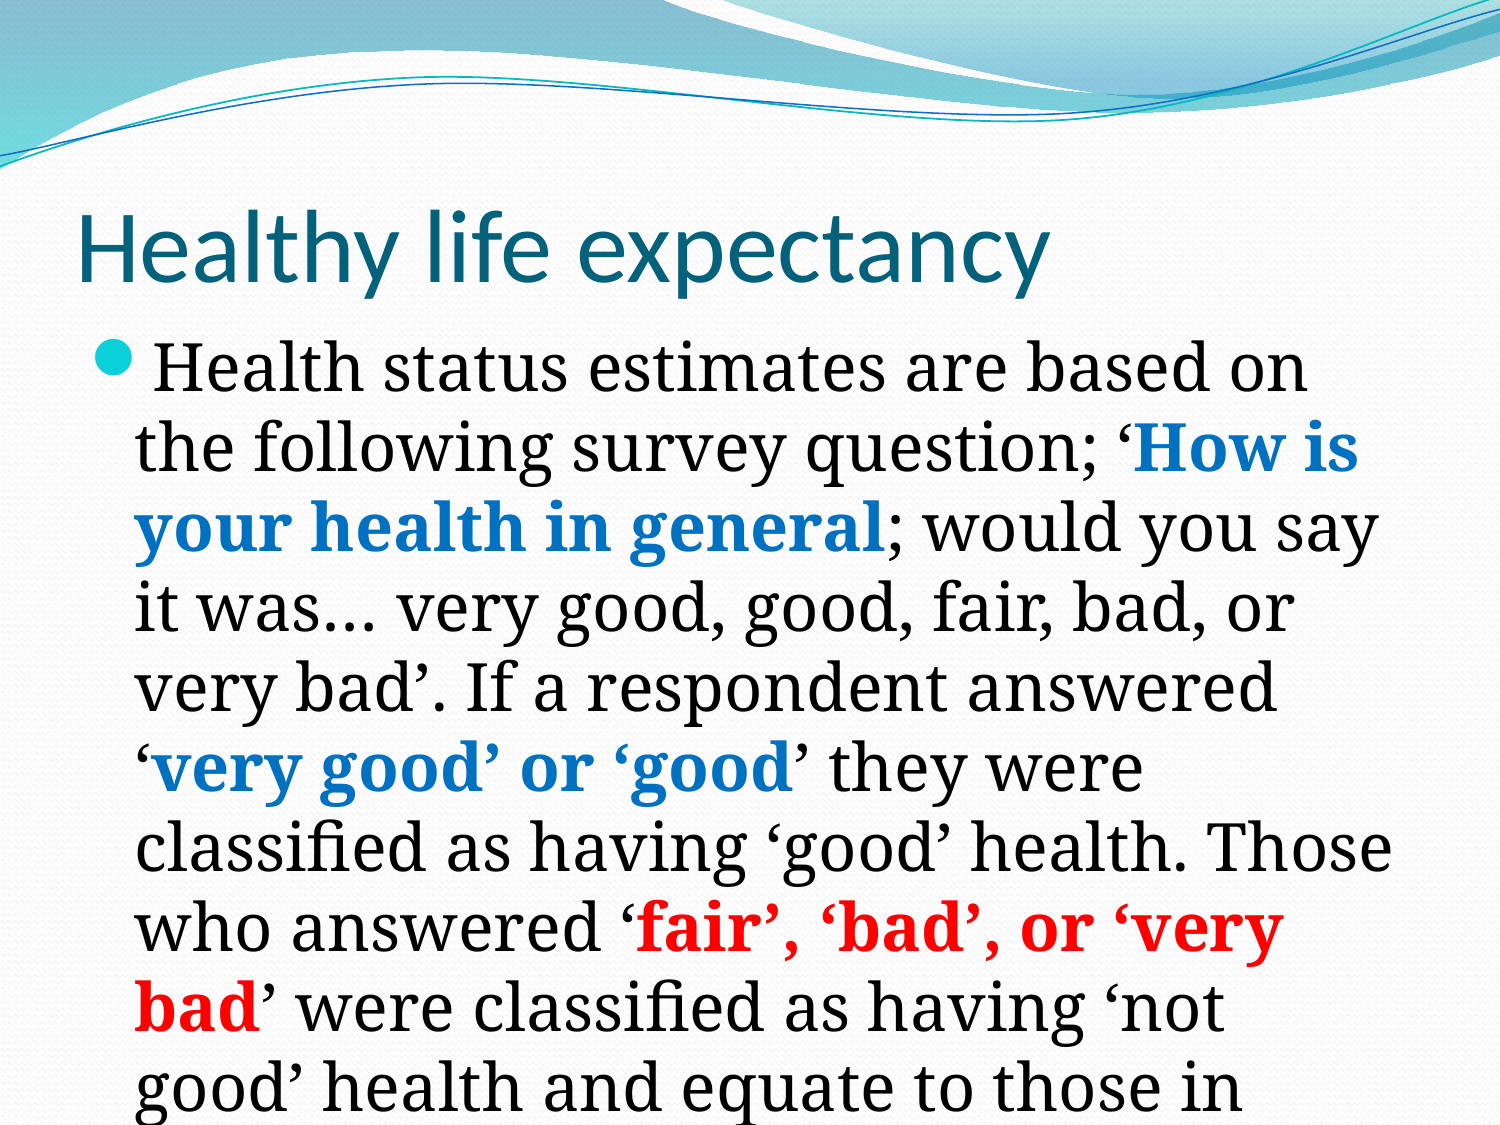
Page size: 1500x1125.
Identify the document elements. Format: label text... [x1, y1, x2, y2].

title Healthy life expectancy [75, 115, 1425, 303]
list Health status estimates are based on the following survey question; ‘How is your health in general; would you say it was… very good, good, fair, bad, or very bad’. If a respondent answered ‘very good’ or ‘good’ they were classified as having ‘good’ health. Those who answered ‘fair’, ‘bad’, or ‘very bad’ were classified as having ‘not good’ health and equate to those in ’poor’ health. [75, 317, 1425, 1038]
